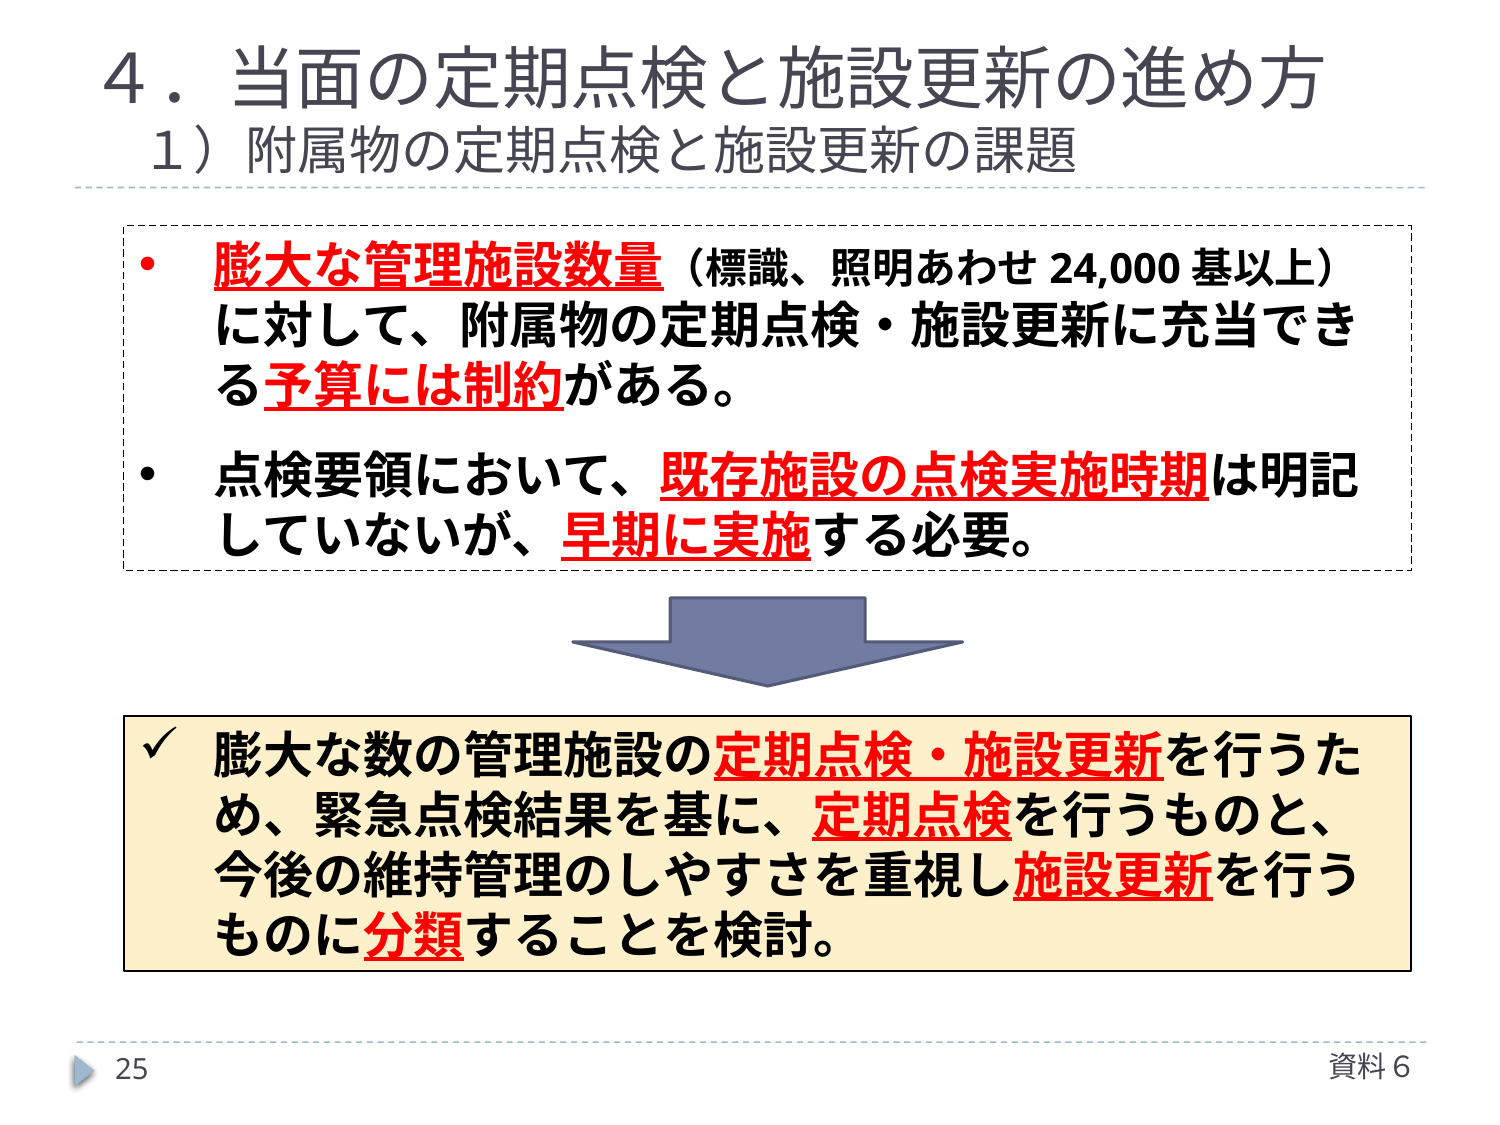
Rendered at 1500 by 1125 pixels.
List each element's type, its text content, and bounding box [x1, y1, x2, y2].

slide_number 25 [100, 1042, 426, 1103]
text_box 膨大な管理施設数量（標識、照明あわせ24,000基以上）に対して、附属物の定期点検・施設更新に充当できる予算には制約がある。 点検要領において、既存施設の点検実施時期は明記していないが、早期に実施する必要。 [123, 225, 1412, 571]
footer 資料６ [856, 1040, 1432, 1101]
text_box ４．当面の定期点検と施設更新の進め方 １）附属物の定期点検と施設更新の課題 [75, 19, 1471, 188]
text_box 膨大な数の管理施設の定期点検・施設更新を行うため、緊急点検結果を基に、定期点検を行うものと、今後の維持管理のしやすさを重視し施設更新を行うものに分類することを検討。 [123, 715, 1412, 971]
text_box [571, 596, 965, 688]
